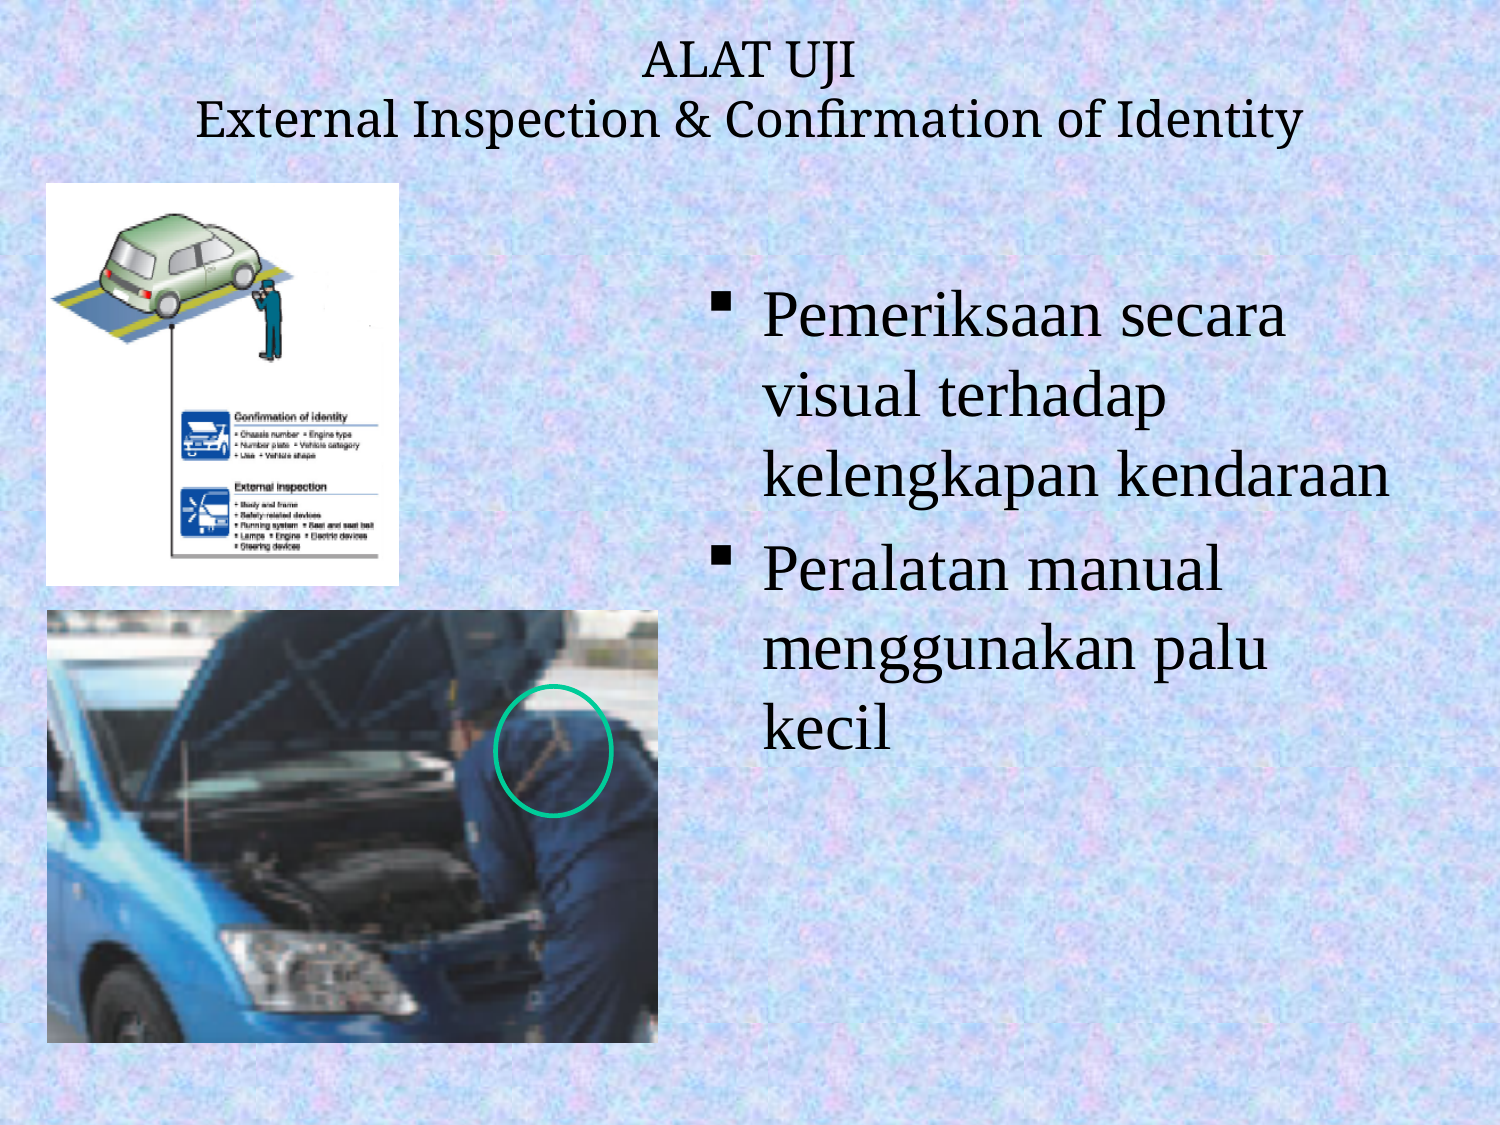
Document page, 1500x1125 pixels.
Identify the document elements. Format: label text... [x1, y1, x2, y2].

list Pemeriksaan secara visual terhadap kelengkapan kendaraan Peralatan manual menggunakan palu kecil [690, 262, 1426, 1001]
text_box ALAT UJI External Inspection & Confirmation of Identity [74, 45, 1425, 131]
picture [0, 0, 1500, 1125]
